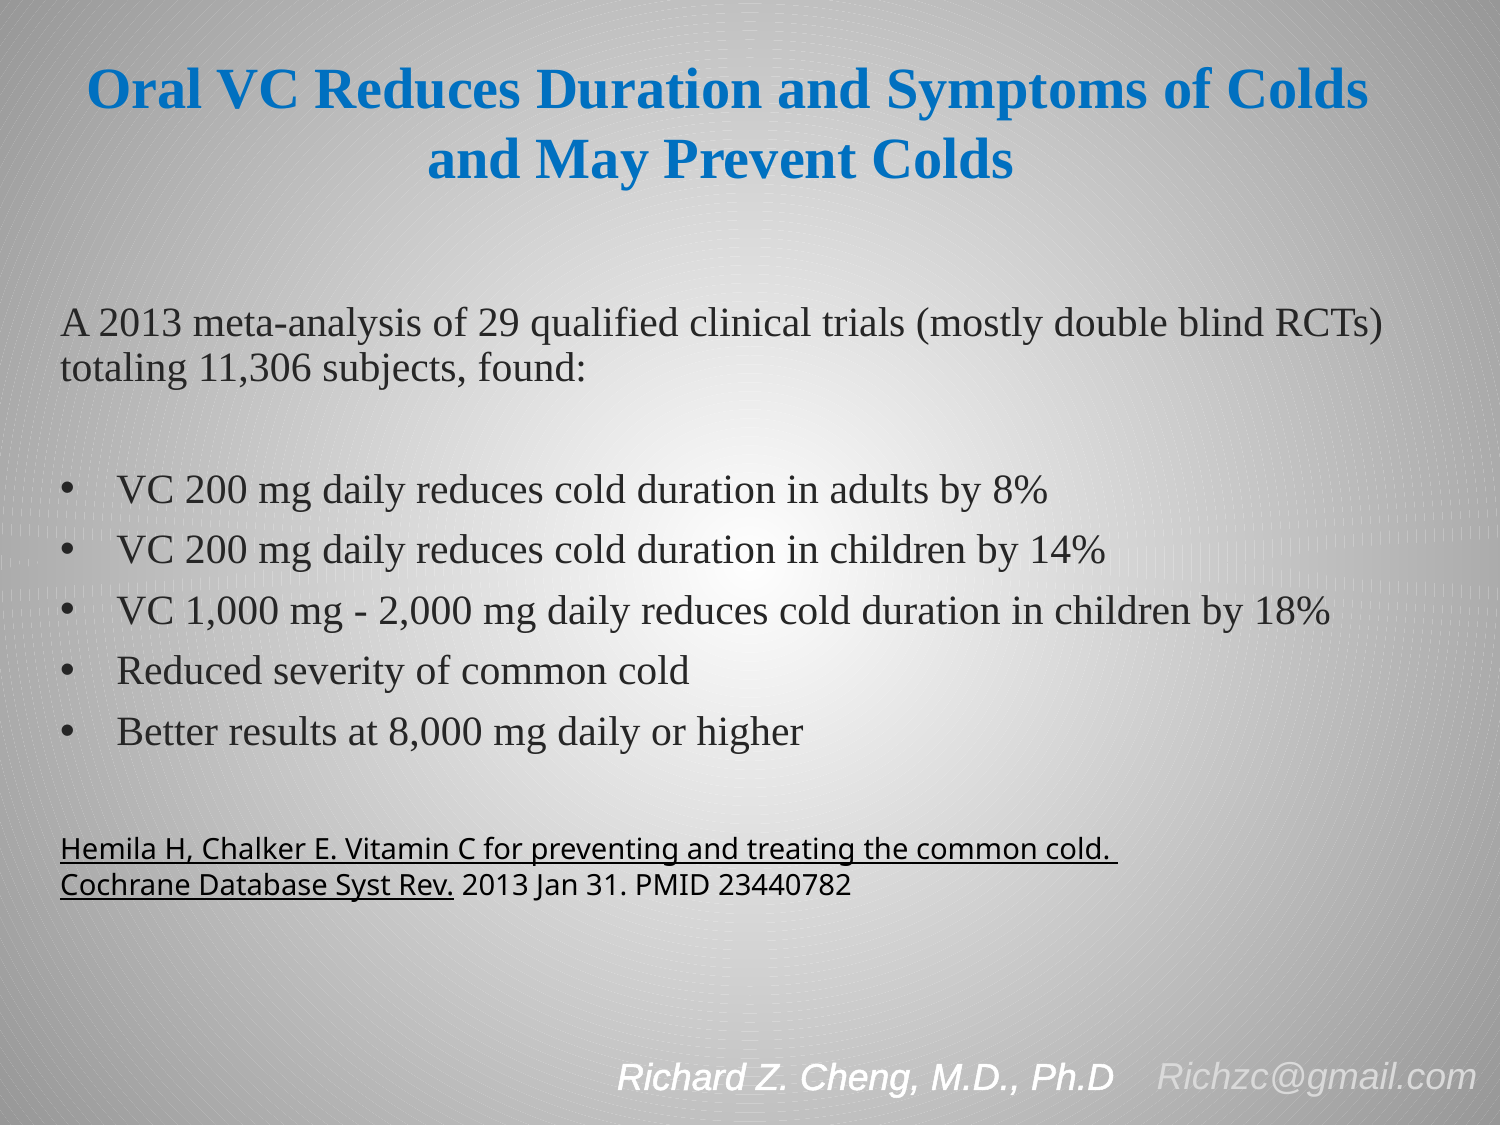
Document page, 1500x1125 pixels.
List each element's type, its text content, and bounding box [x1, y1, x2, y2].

list A 2013 meta-analysis of 29 qualified clinical trials (mostly double blind RCTs) totaling 11,306 subjects, found: VC 200 mg daily reduces cold duration in adults by 8% VC 200 mg daily reduces cold duration in children by 14% VC 1,000 mg - 2,000 mg daily reduces cold duration in children by 18% Reduced severity of common cold Better results at 8,000 mg daily or higher Hemila H, Chalker E. Vitamin C for preventing and treating the common cold. Cochrane Database Syst Rev. 2013 Jan 31. PMID 23440782 [48, 295, 1467, 1083]
title Oral VC Reduces Duration and Symptoms of Colds and May Prevent Colds [53, 42, 1404, 184]
